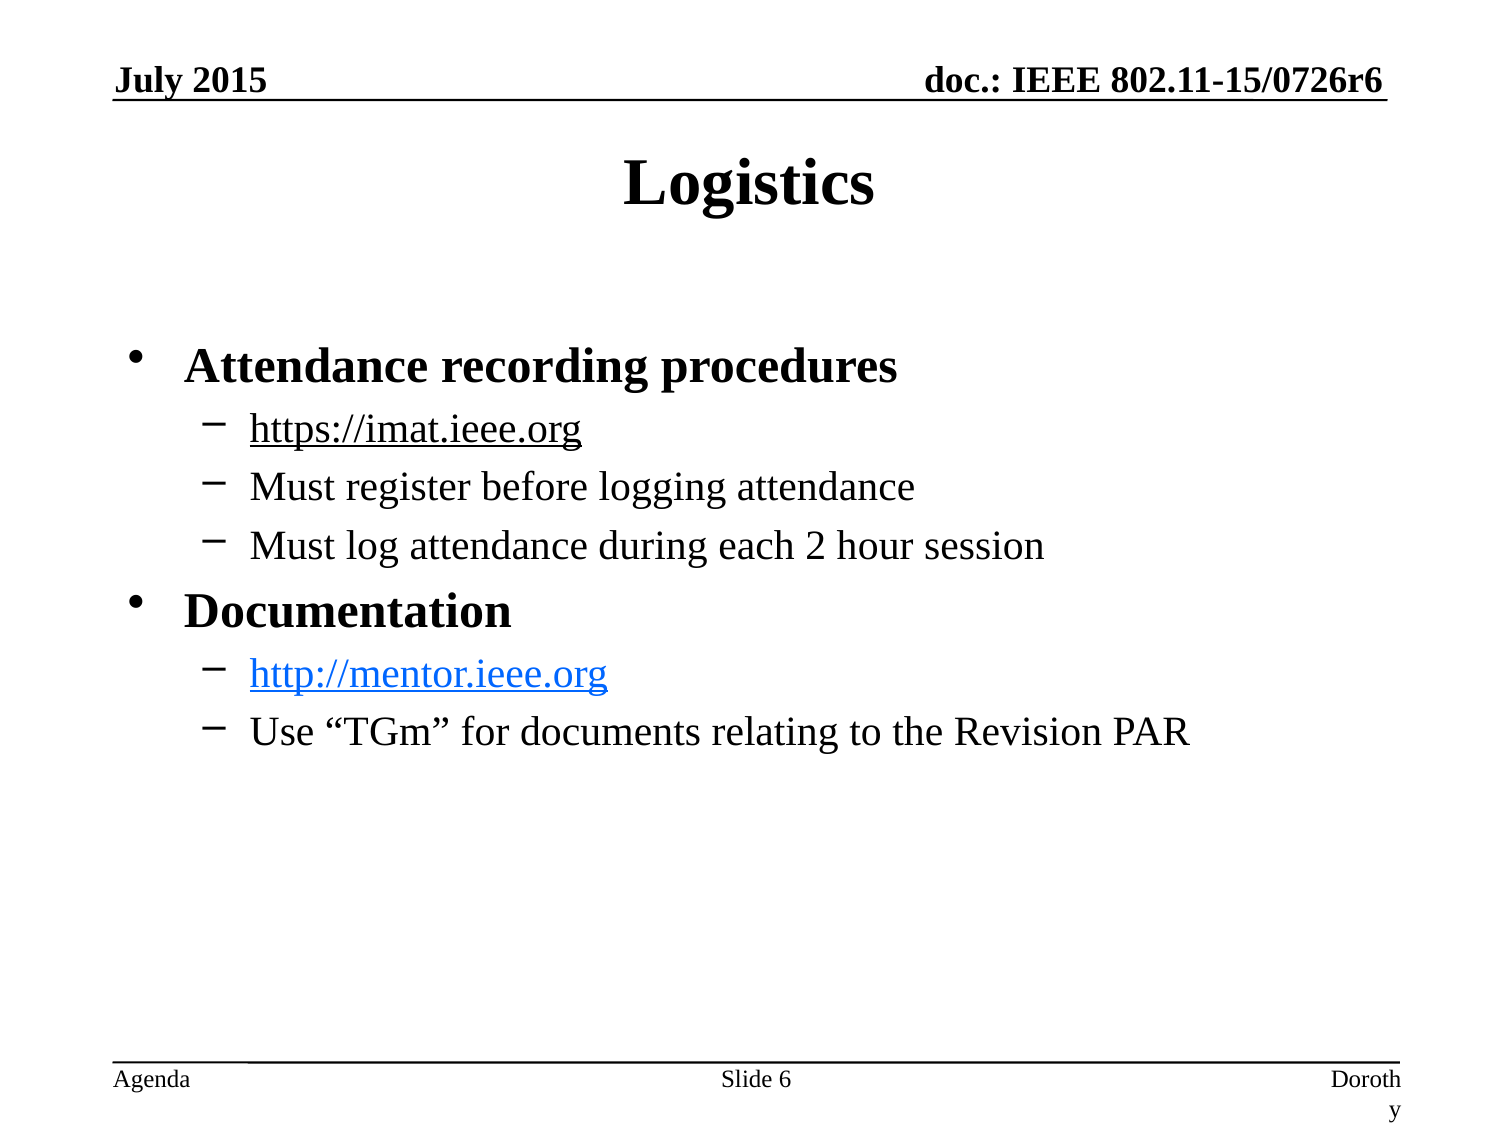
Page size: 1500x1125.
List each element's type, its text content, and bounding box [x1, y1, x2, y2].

list Attendance recording procedures https://imat.ieee.org Must register before logging attendance Must log attendance during each 2 hour session Documentation http://mentor.ieee.org Use “TGm” for documents relating to the Revision PAR [112, 324, 1388, 1000]
slide_number Slide 6 [712, 1062, 800, 1093]
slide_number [114, 54, 425, 100]
footer Dorothy Stanley, HP-Aruba Networks [1325, 1062, 1402, 1093]
title Logistics [112, 112, 1388, 288]
